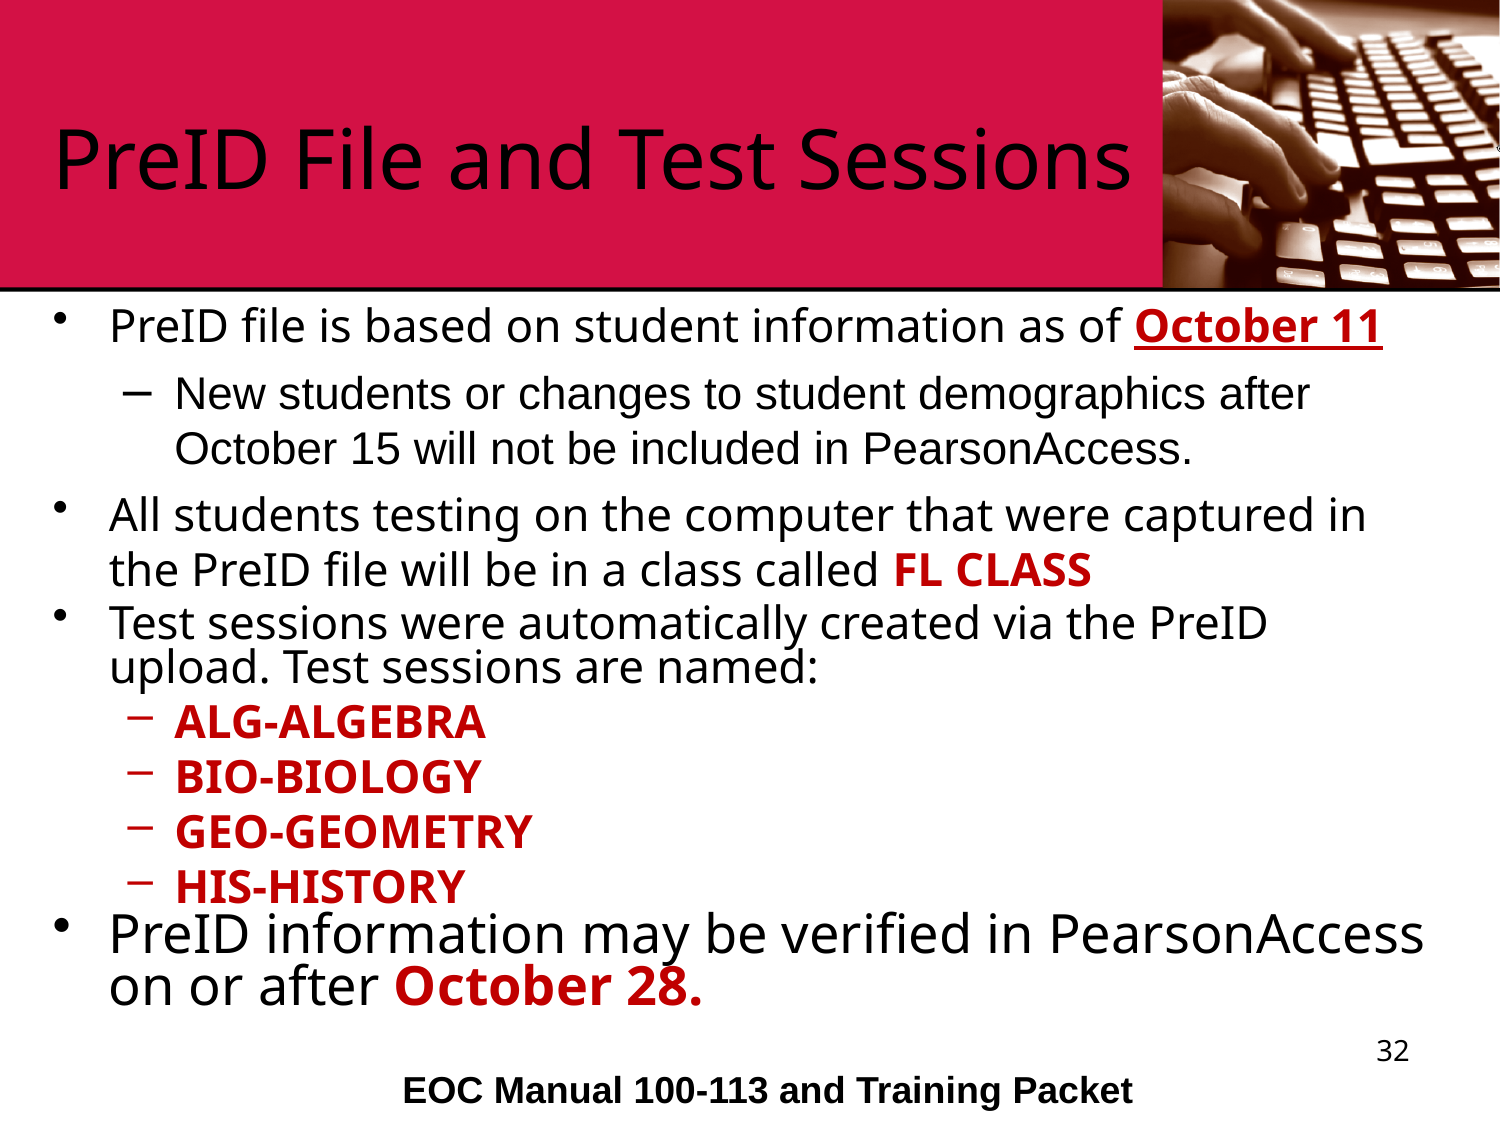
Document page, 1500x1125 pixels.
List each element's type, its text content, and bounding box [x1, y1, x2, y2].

list PreID file is based on student information as of October 11 New students or changes to student demographics after October 15 will not be included in PearsonAccess. All students testing on the computer that were captured in the PreID file will be in a class called FL CLASS Test sessions were automatically created via the PreID upload. Test sessions are named: ALG-ALGEBRA BIO-BIOLOGY GEO-GEOMETRY HIS-HISTORY PreID information may be verified in PearsonAccess on or after October 28. [37, 299, 1451, 1125]
title PreID File and Test Sessions [37, 112, 1388, 299]
slide_number 32 [1074, 1024, 1426, 1103]
text_box EOC Manual 100-113 and Training Packet [387, 1058, 1150, 1118]
picture [1162, 0, 1500, 288]
